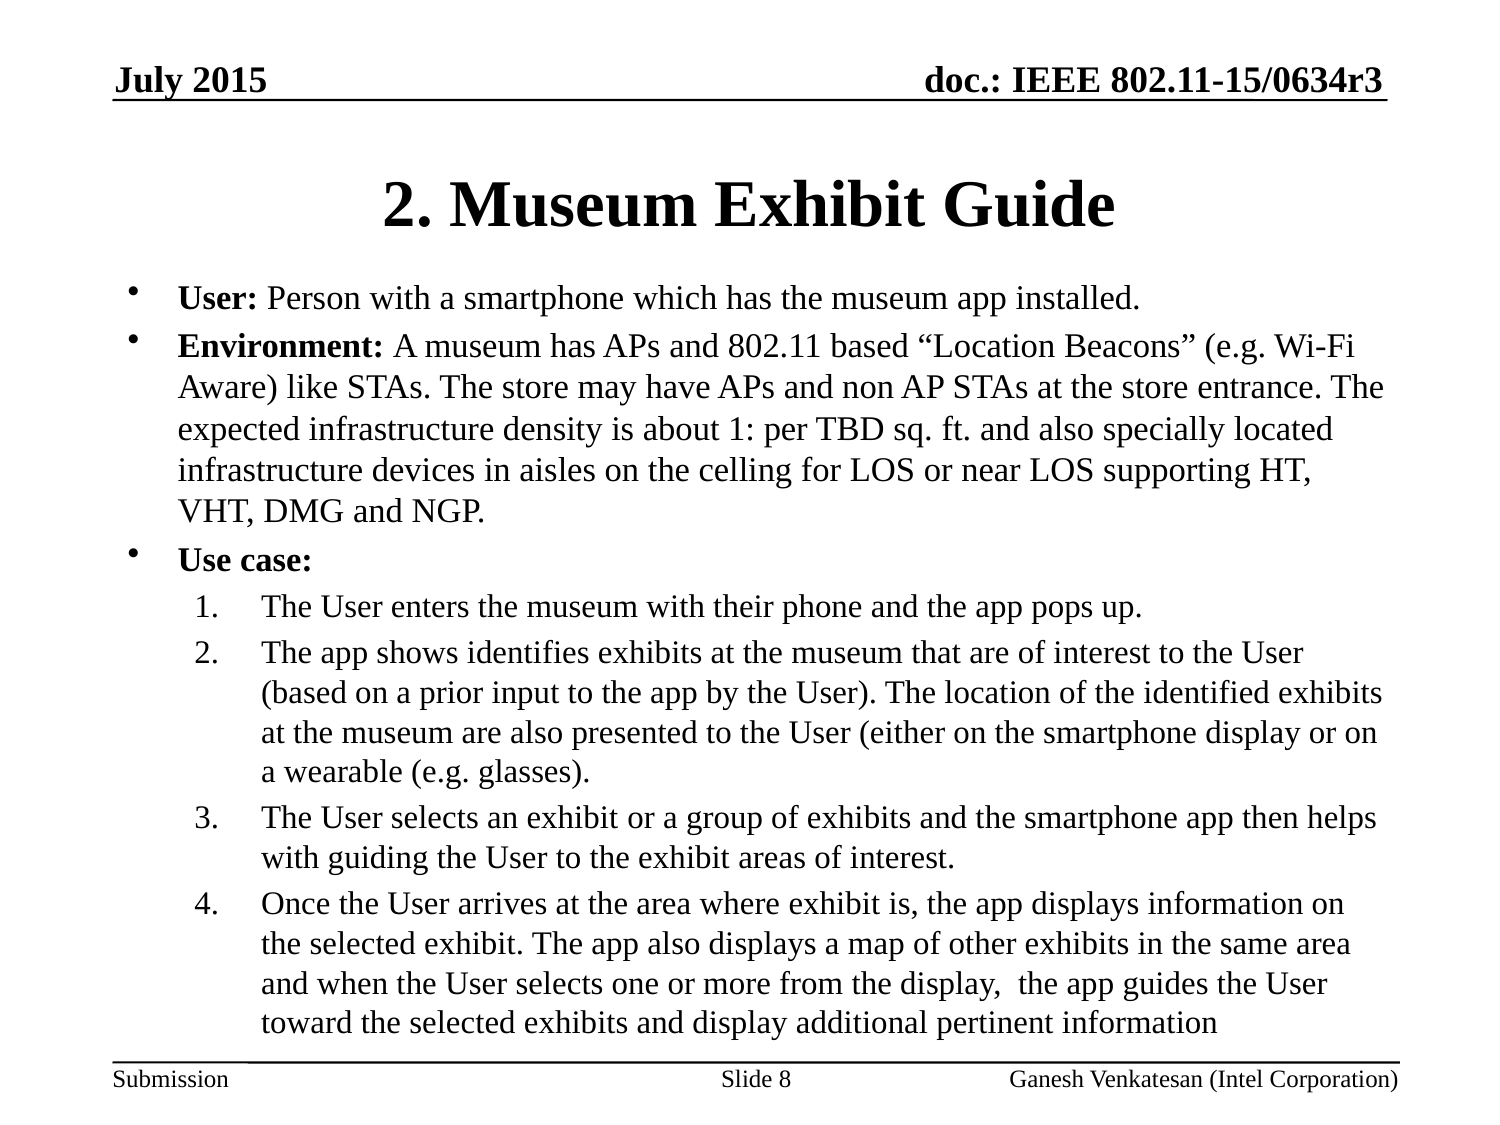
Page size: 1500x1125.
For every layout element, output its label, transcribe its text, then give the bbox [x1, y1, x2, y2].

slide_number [114, 54, 270, 101]
list User: Person with a smartphone which has the museum app installed. Environment: A museum has APs and 802.11 based “Location Beacons” (e.g. Wi-Fi Aware) like STAs. The store may have APs and non AP STAs at the store entrance. The expected infrastructure density is about 1: per TBD sq. ft. and also specially located infrastructure devices in aisles on the celling for LOS or near LOS supporting HT, VHT, DMG and NGP. Use case: The User enters the museum with their phone and the app pops up. The app shows identifies exhibits at the museum that are of interest to the User (based on a prior input to the app by the User). The location of the identified exhibits at the museum are also presented to the User (either on the smartphone display or on a wearable (e.g. glasses). The User selects an exhibit or a group of exhibits and the smartphone app then helps with guiding the User to the exhibit areas of interest. Once the User arrives at the area where exhibit is, the app displays information on the selected exhibit. The app also displays a map of other exhibits in the same area and when the User selects one or more from the display, the app guides the User toward the selected exhibits and display additional pertinent information [112, 266, 1412, 1059]
slide_number Slide 8 [720, 1061, 792, 1093]
text_box Ganesh Venkatesan (Intel Corporation) [1009, 1062, 1399, 1093]
title 2. Museum Exhibit Guide [112, 112, 1388, 266]
